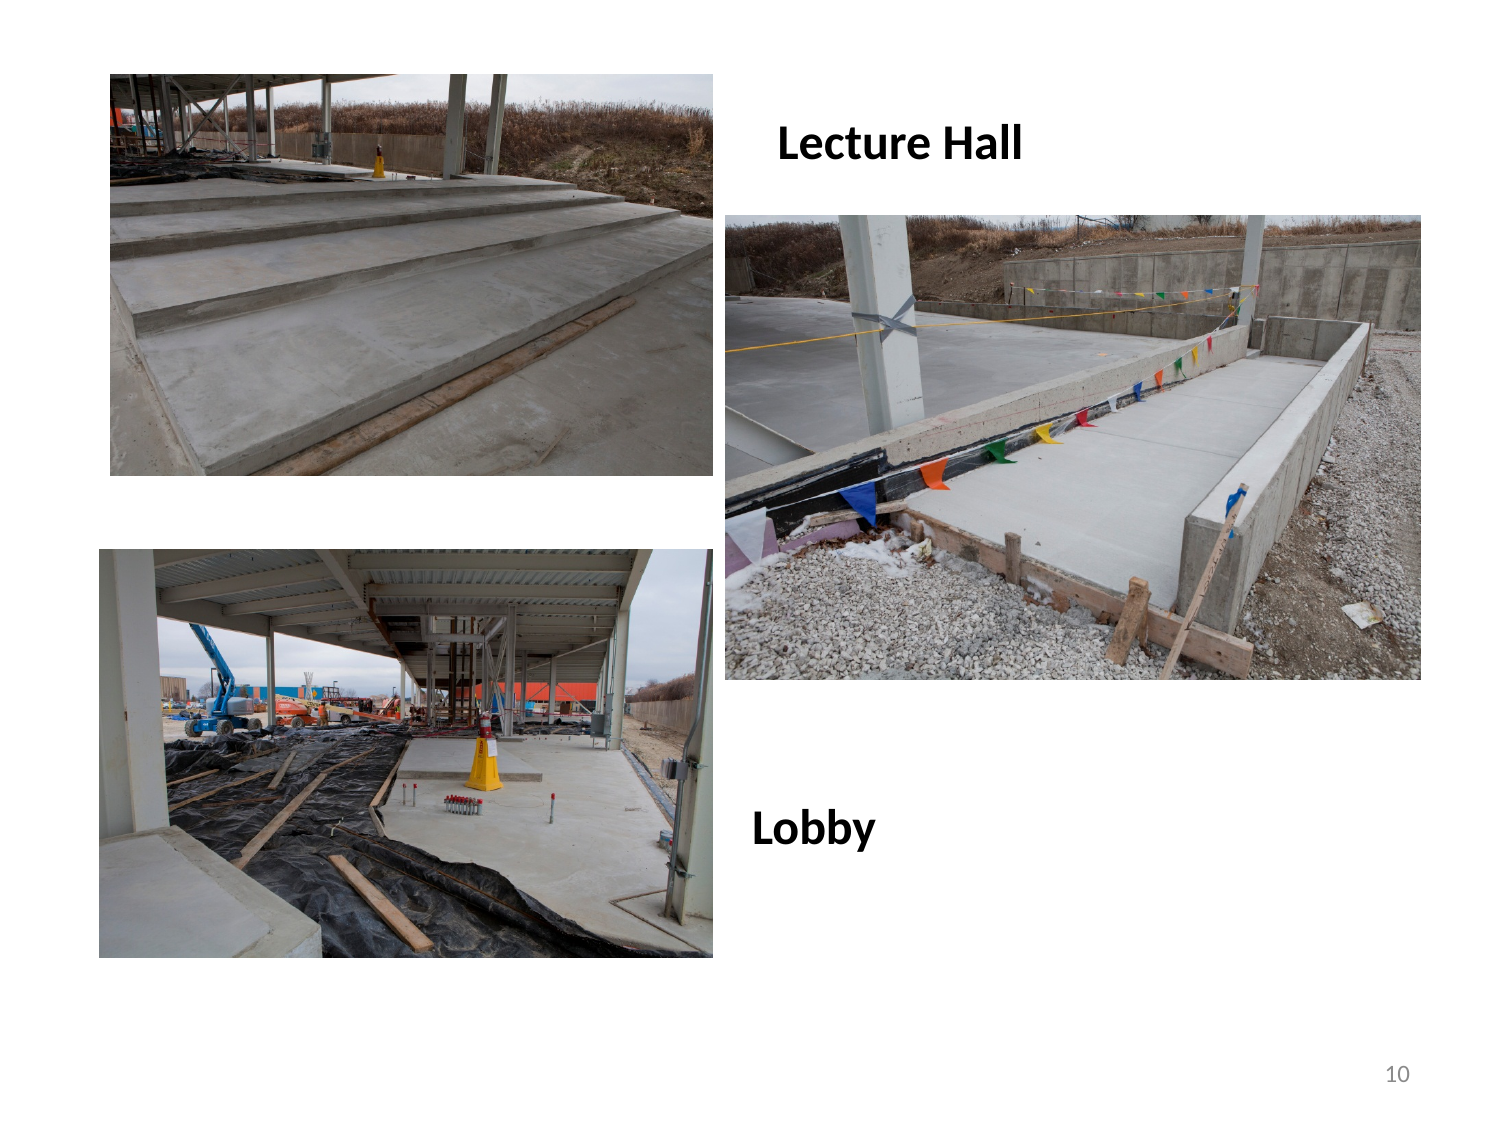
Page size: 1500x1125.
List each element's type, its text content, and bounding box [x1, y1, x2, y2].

text_box Lobby [737, 787, 1188, 863]
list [724, 215, 1421, 680]
slide_number 10 [1074, 1042, 1425, 1103]
picture [99, 549, 713, 959]
title Lecture Hall [762, 75, 1388, 205]
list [110, 73, 713, 476]
